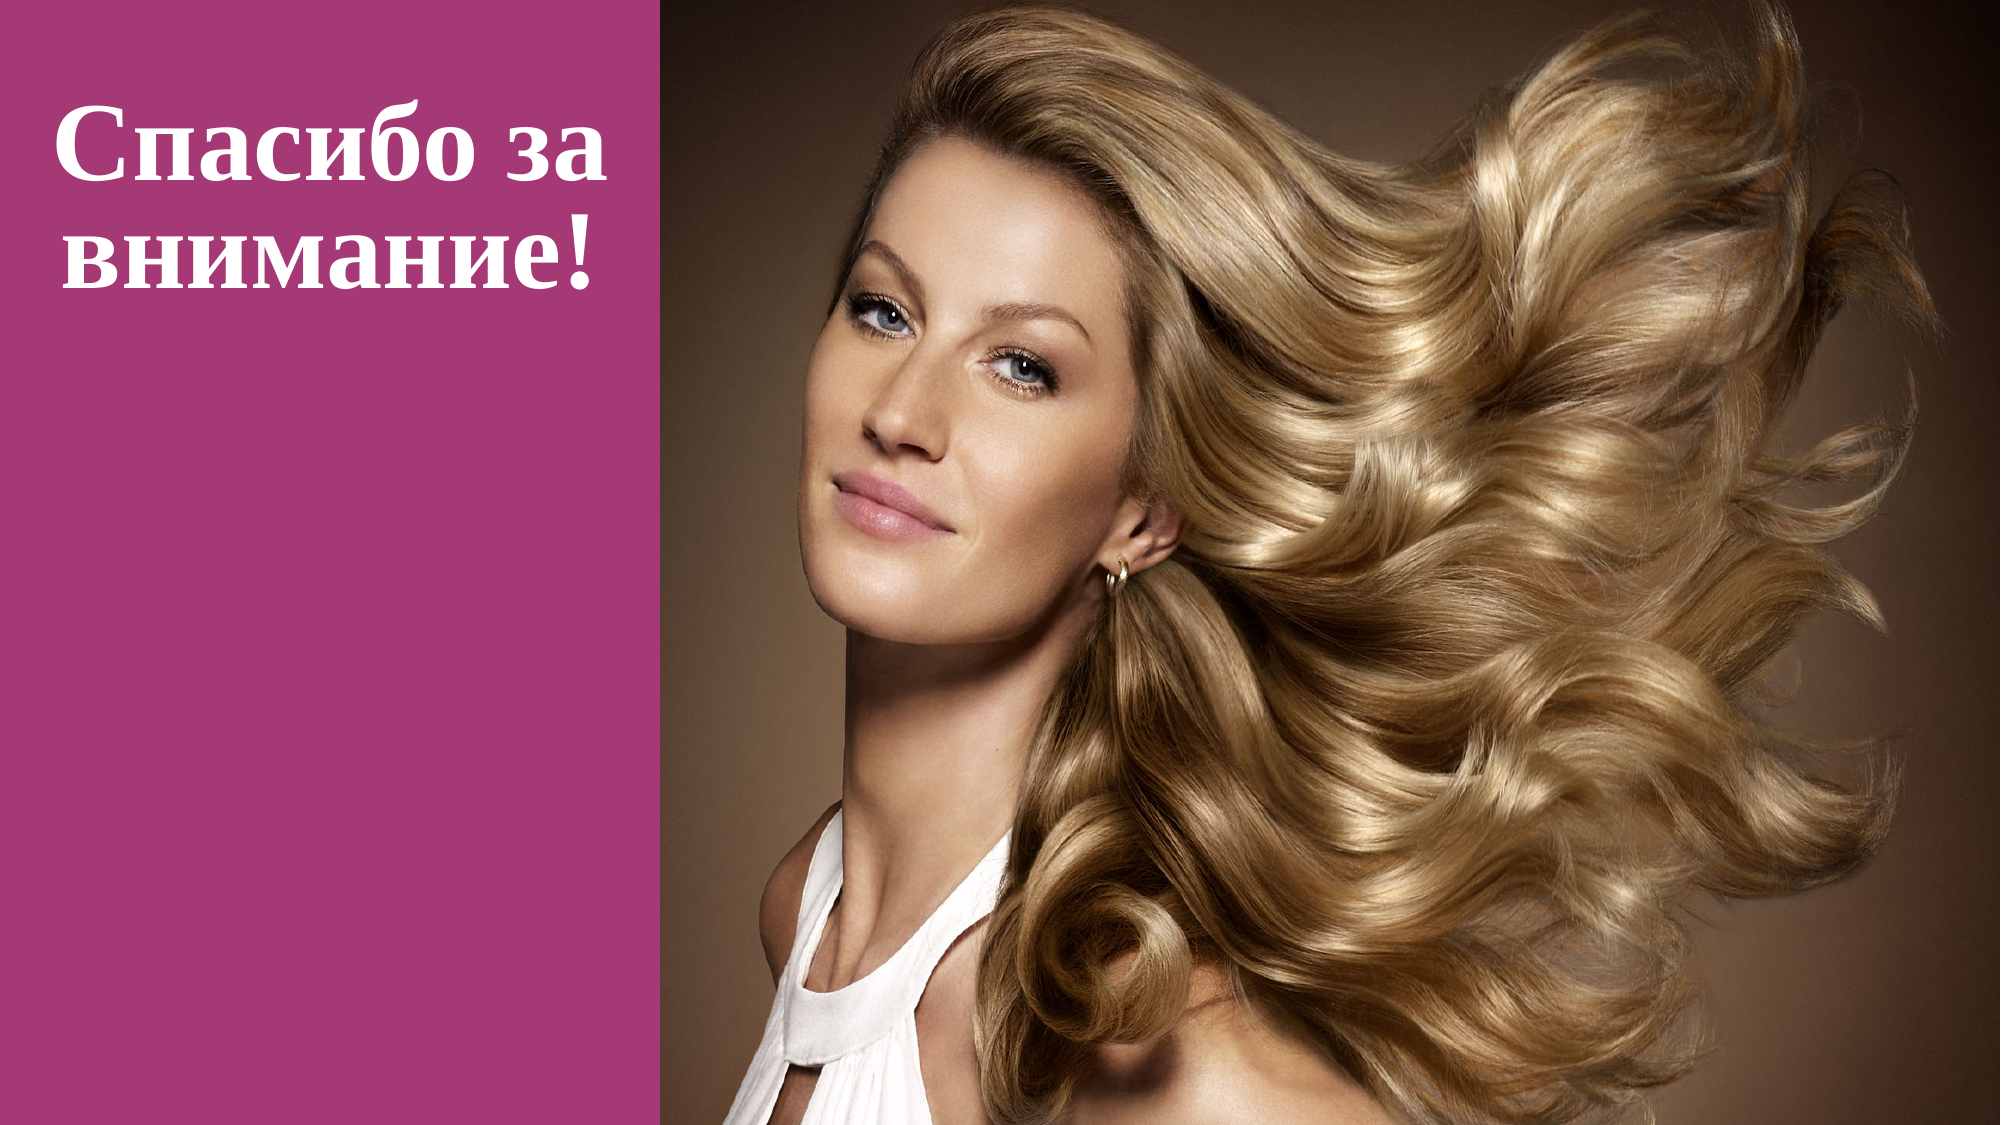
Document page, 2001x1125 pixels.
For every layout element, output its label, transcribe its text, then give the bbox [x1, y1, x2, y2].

text_box [0, 0, 659, 1125]
text_box Спасибо за внимание! [38, 94, 622, 310]
picture [659, 0, 2000, 1125]
